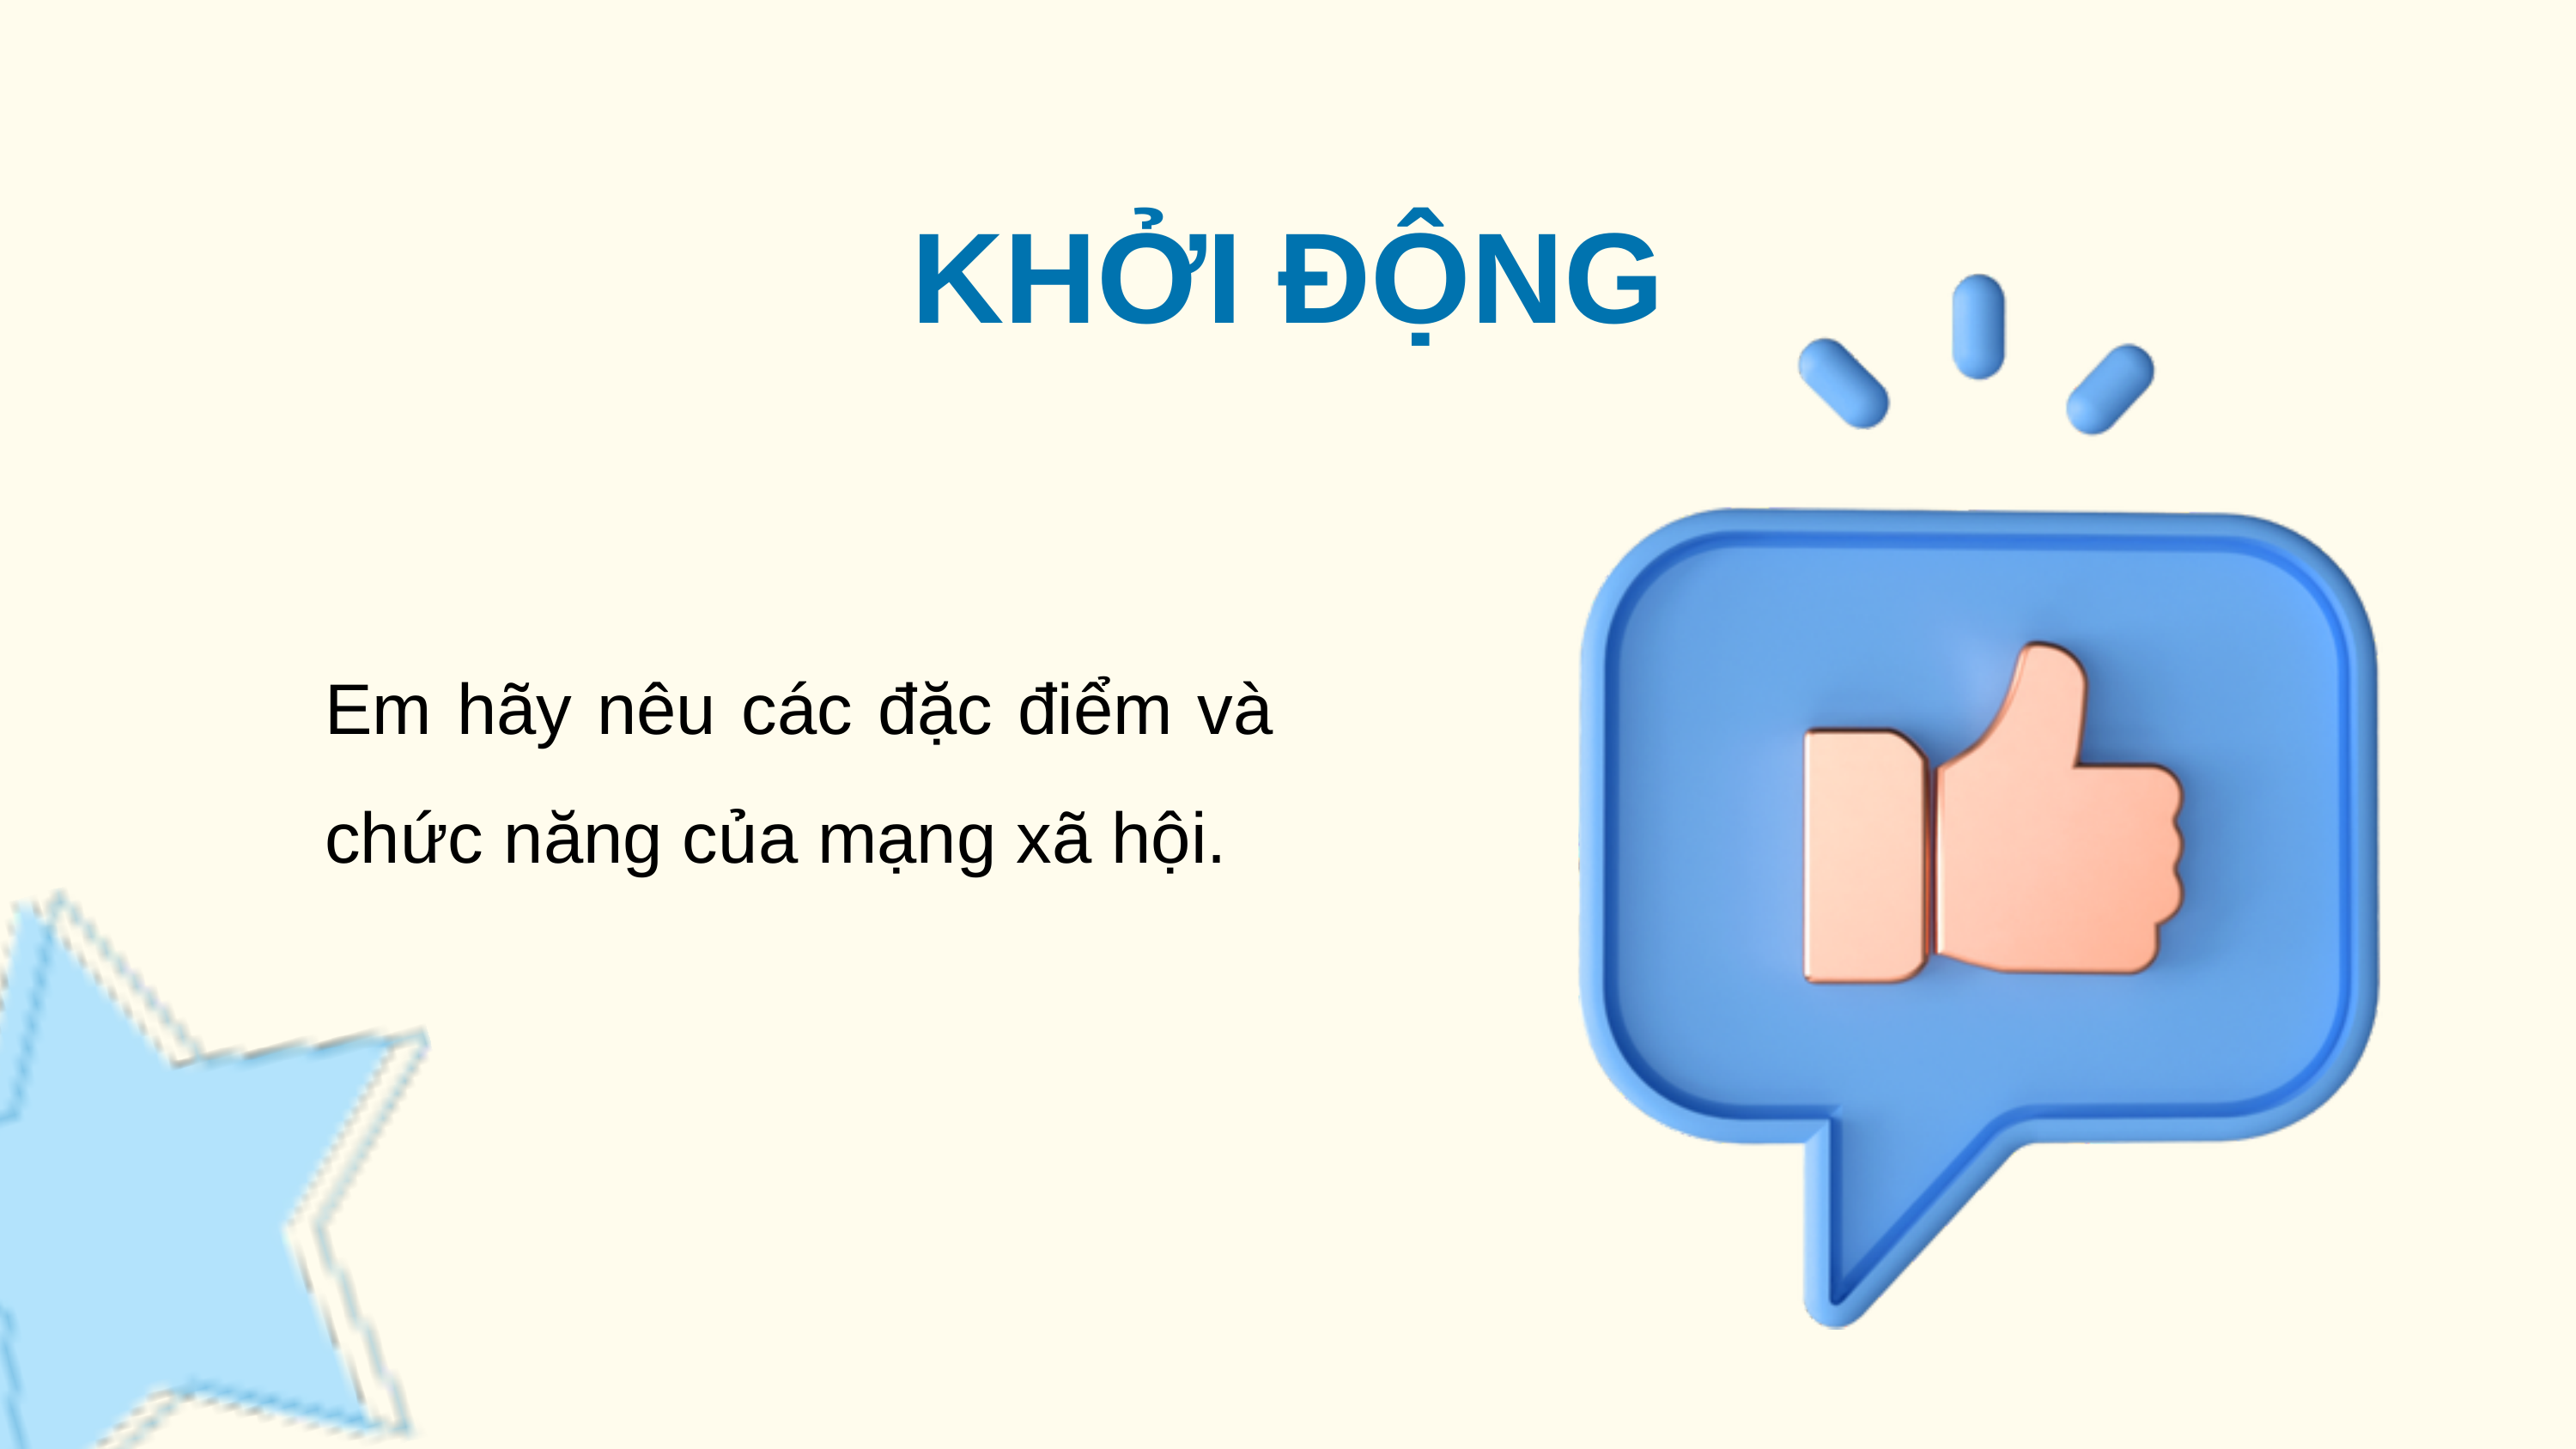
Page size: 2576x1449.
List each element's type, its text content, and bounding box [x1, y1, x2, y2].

picture [1577, 273, 2384, 1331]
text_box KHỞI ĐỘNG [800, 194, 1776, 349]
text_box Em hãy nêu các đặc điểm và chức năng của mạng xã hội. [312, 613, 1287, 884]
picture [0, 809, 526, 1449]
